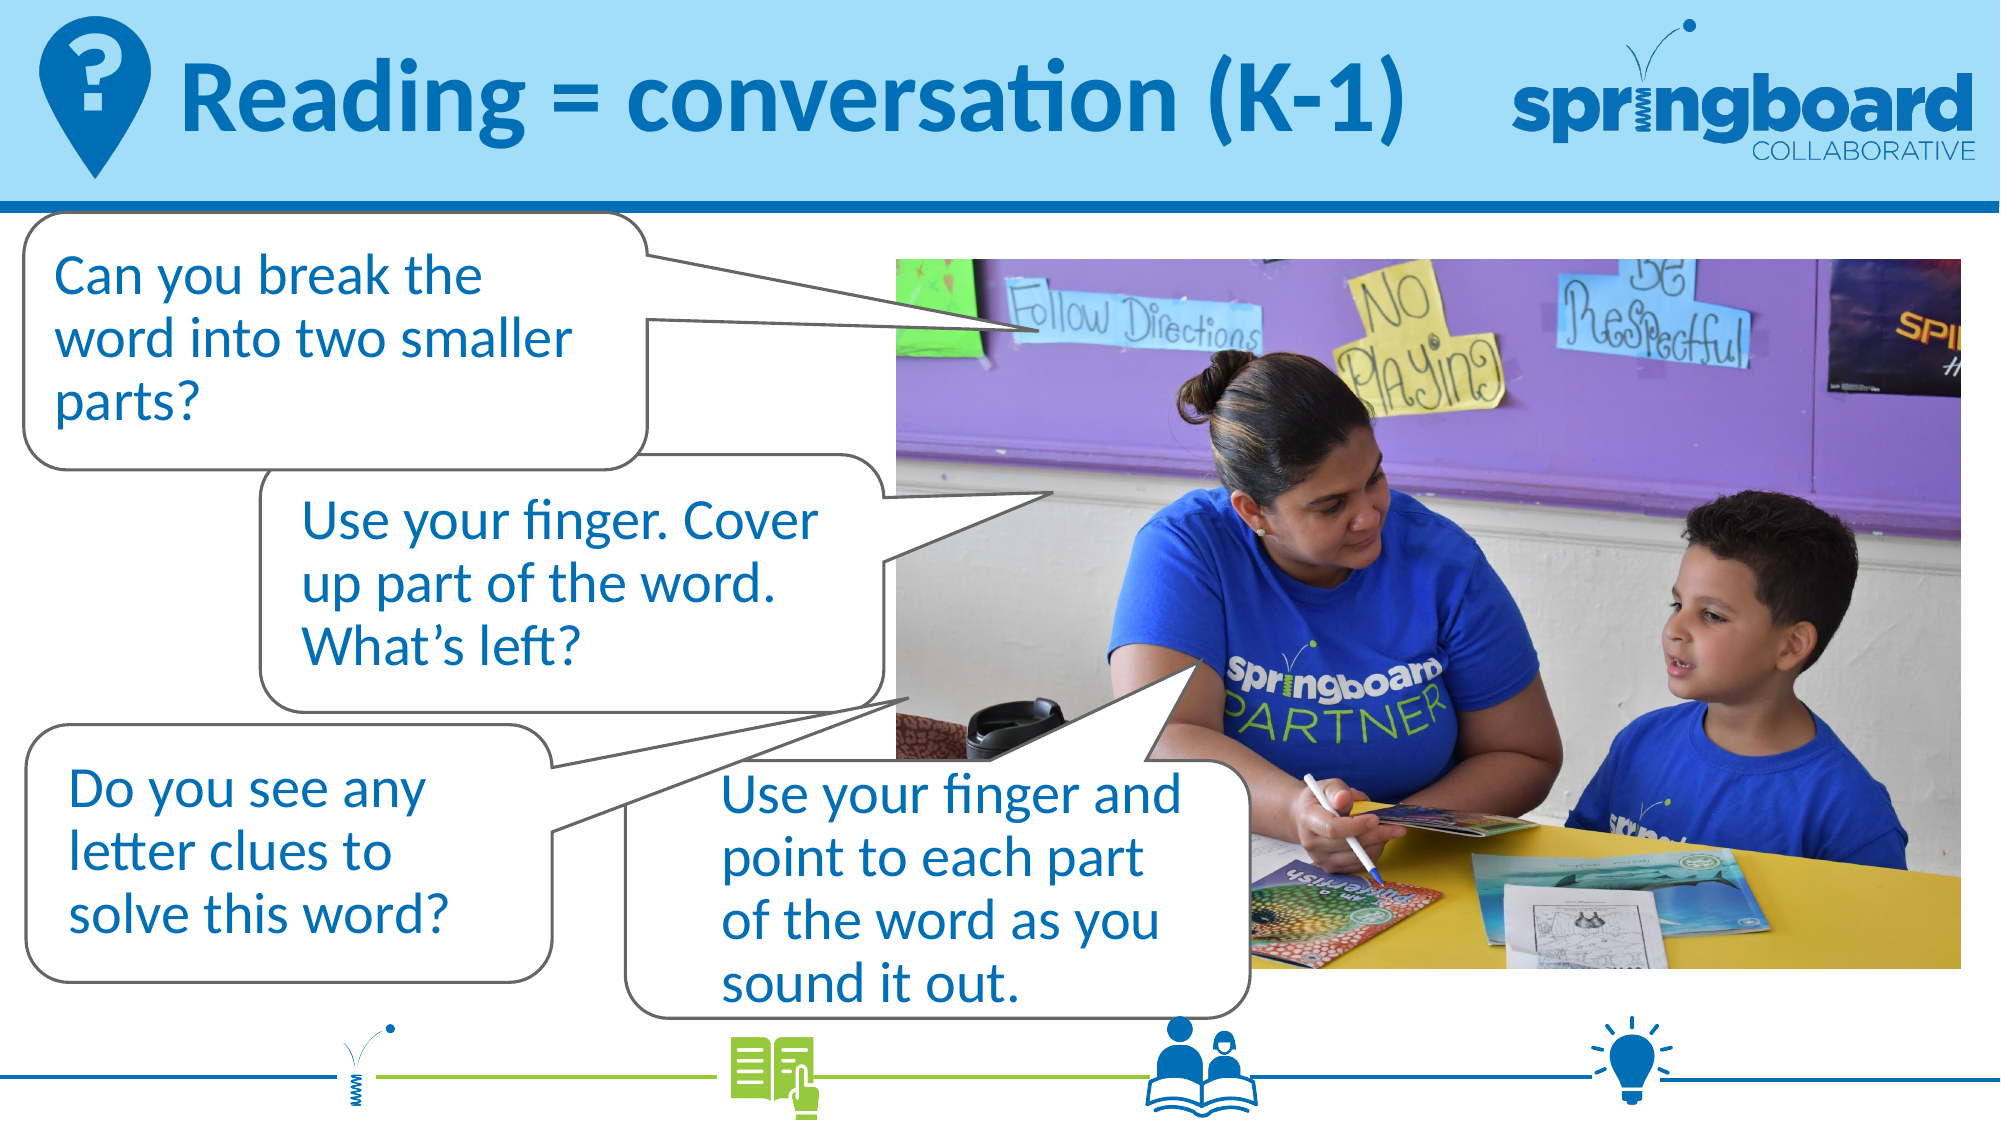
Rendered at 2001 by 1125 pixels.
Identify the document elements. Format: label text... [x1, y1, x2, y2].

picture [896, 259, 1961, 969]
list Use your finger and point to each part of the word as you sound it out. [668, 775, 1211, 1004]
picture [39, 13, 152, 180]
picture [1145, 1016, 1258, 1118]
title Reading = conversation (K-1) [134, 0, 2000, 196]
list Use your finger. Cover up part of the word. What’s left? [286, 482, 859, 686]
picture [343, 1024, 395, 1106]
picture [1591, 1016, 1673, 1105]
list Can you break the word into two smaller parts? [39, 237, 612, 440]
picture [731, 1037, 819, 1120]
list Do you see any letter clues to solve this word? [52, 737, 526, 966]
